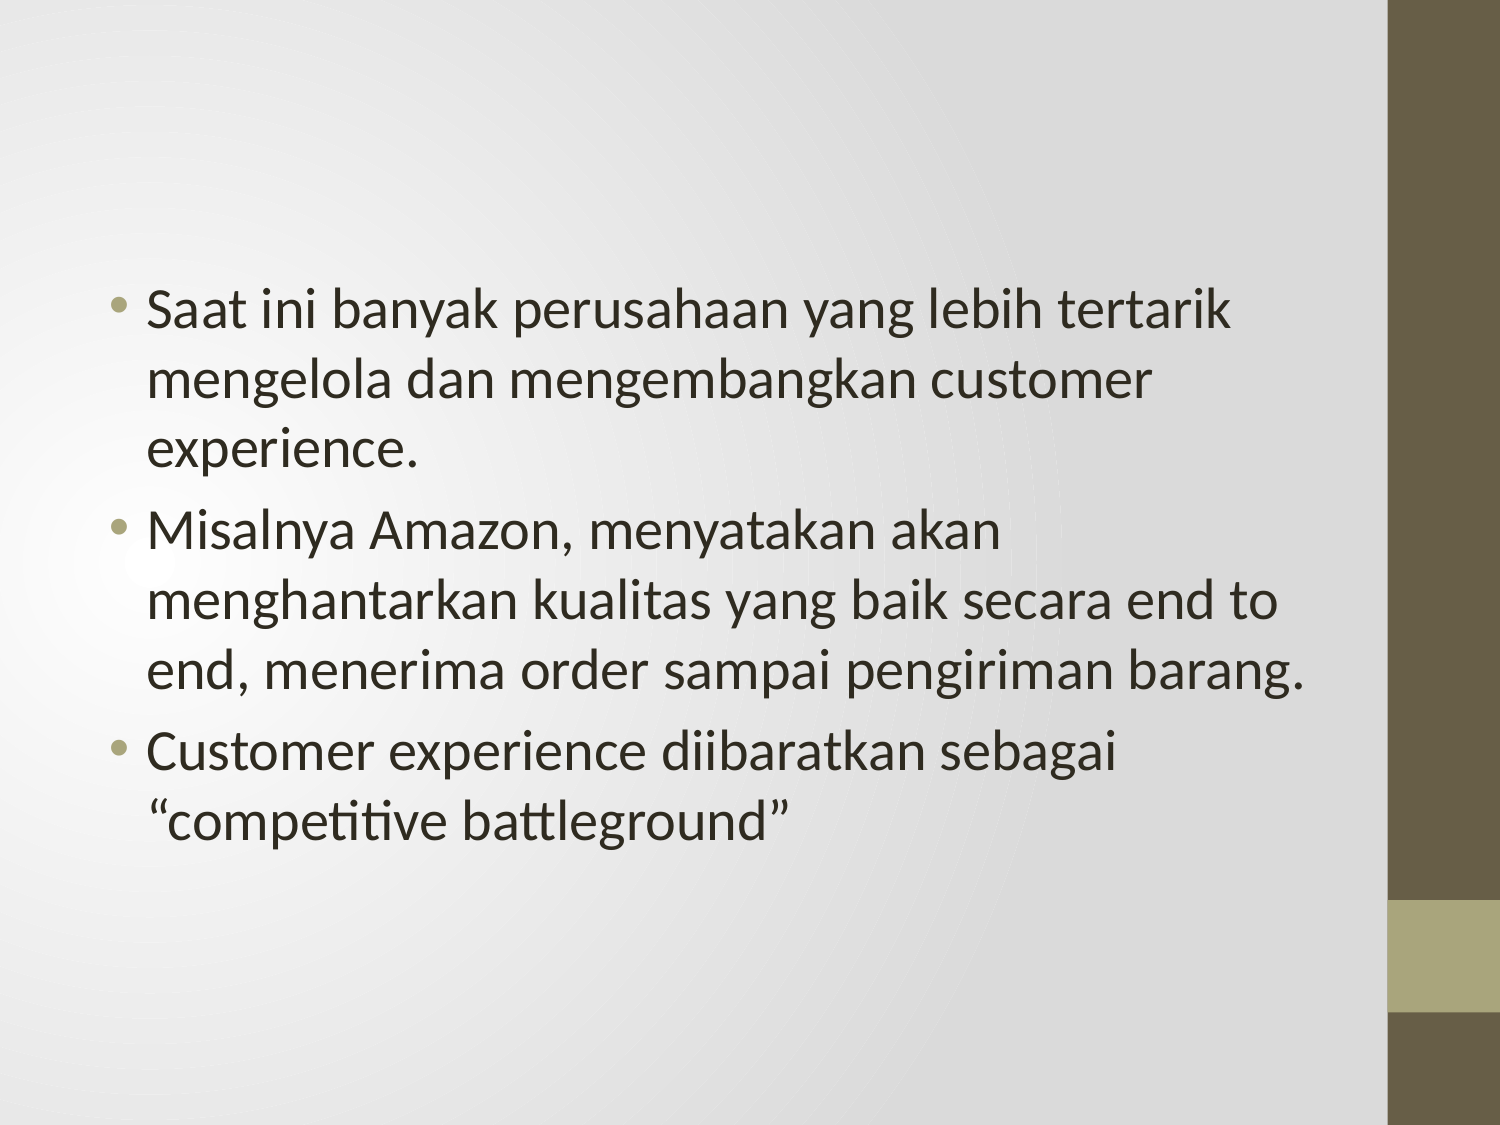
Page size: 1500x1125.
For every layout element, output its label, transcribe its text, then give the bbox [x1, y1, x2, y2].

list Saat ini banyak perusahaan yang lebih tertarik mengelola dan mengembangkan customer experience. Misalnya Amazon, menyatakan akan menghantarkan kualitas yang baik secara end to end, menerima order sampai pengiriman barang. Customer experience diibaratkan sebagai “competitive battleground” [75, 262, 1325, 1050]
